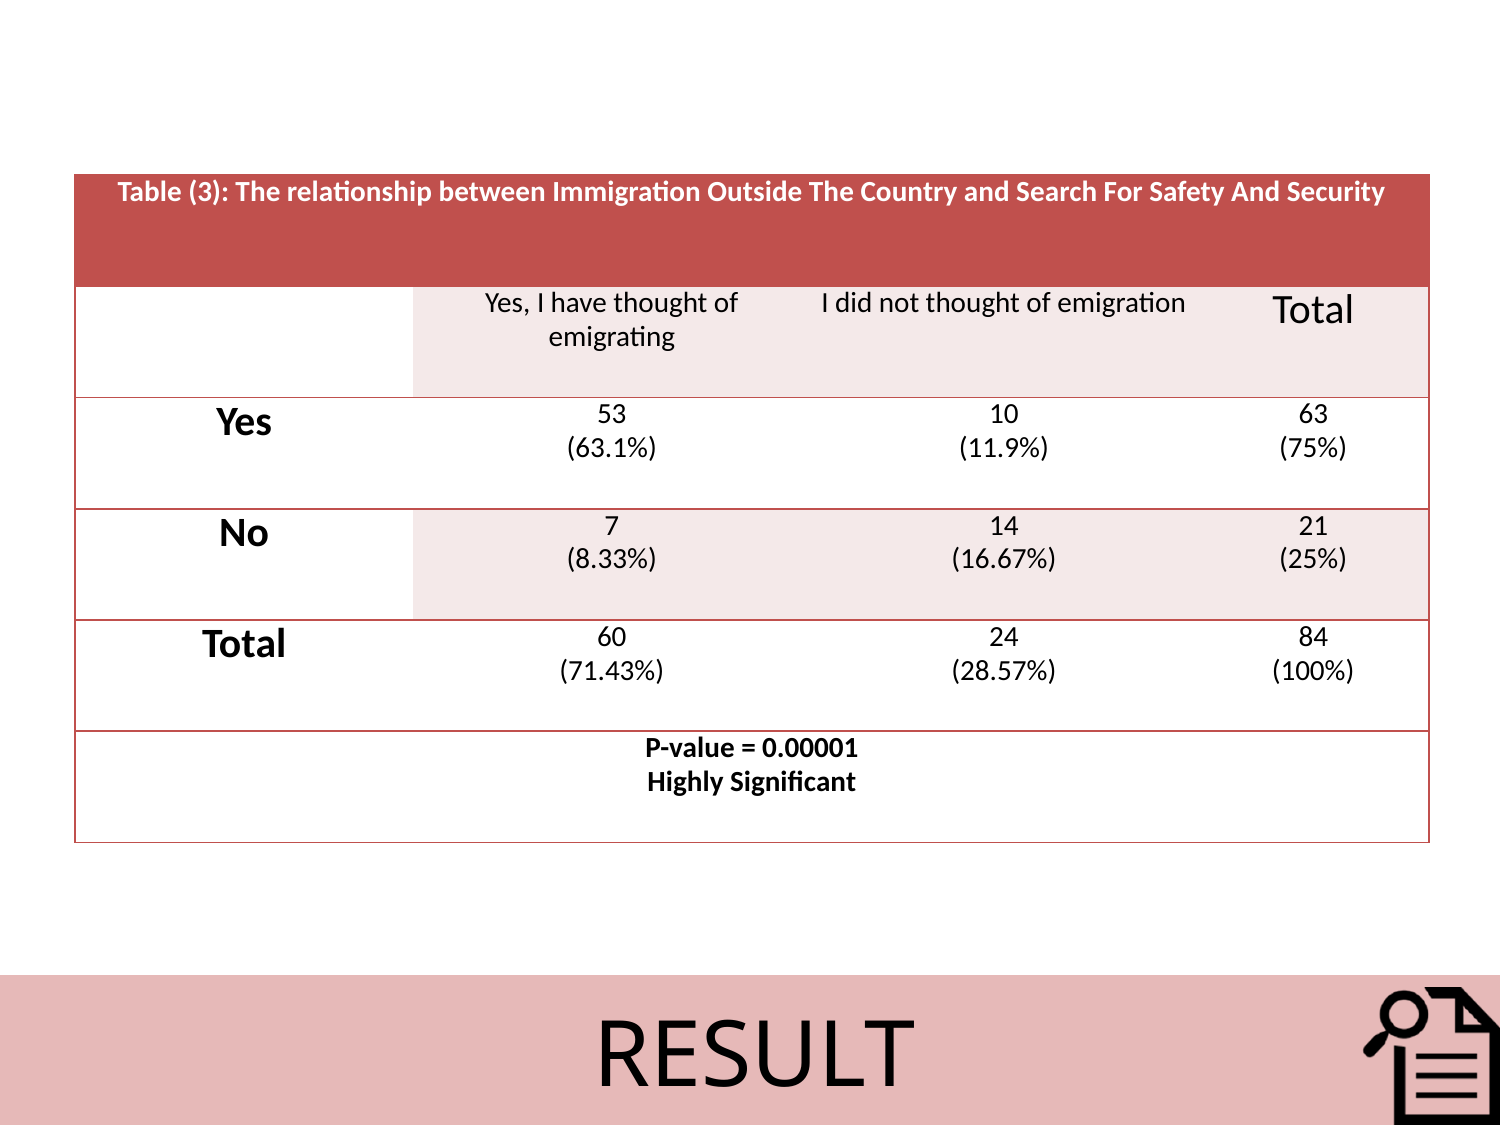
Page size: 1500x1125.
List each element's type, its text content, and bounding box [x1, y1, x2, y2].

table_cell P-value = 0.00001 Highly Significant [76, 732, 1428, 842]
table_cell Total [76, 621, 413, 730]
table_header Table (3): The relationship between Immigration Outside The Country and Search For Safety And Security [76, 176, 1428, 285]
table_cell Total [1198, 287, 1428, 397]
table_cell 7 (8.33%) [413, 510, 810, 619]
table_cell 21 (25%) [1198, 510, 1428, 619]
table_cell I did not thought of emigration [810, 287, 1198, 397]
table_cell Yes, I have thought of emigrating [413, 287, 810, 397]
table_cell [76, 287, 413, 397]
picture [1362, 987, 1500, 1125]
table_cell 24 (28.57%) [810, 621, 1198, 730]
table_cell 53 (63.1%) [413, 398, 810, 508]
table_cell Yes [76, 398, 413, 508]
title RESULT [0, 975, 1500, 1125]
table_cell 60 (71.43%) [413, 621, 810, 730]
table_cell 10 (11.9%) [810, 398, 1198, 508]
table_cell No [76, 510, 413, 619]
table_cell 63 (75%) [1198, 398, 1428, 508]
table_cell 84 (100%) [1198, 621, 1428, 730]
table_cell 14 (16.67%) [810, 510, 1198, 619]
